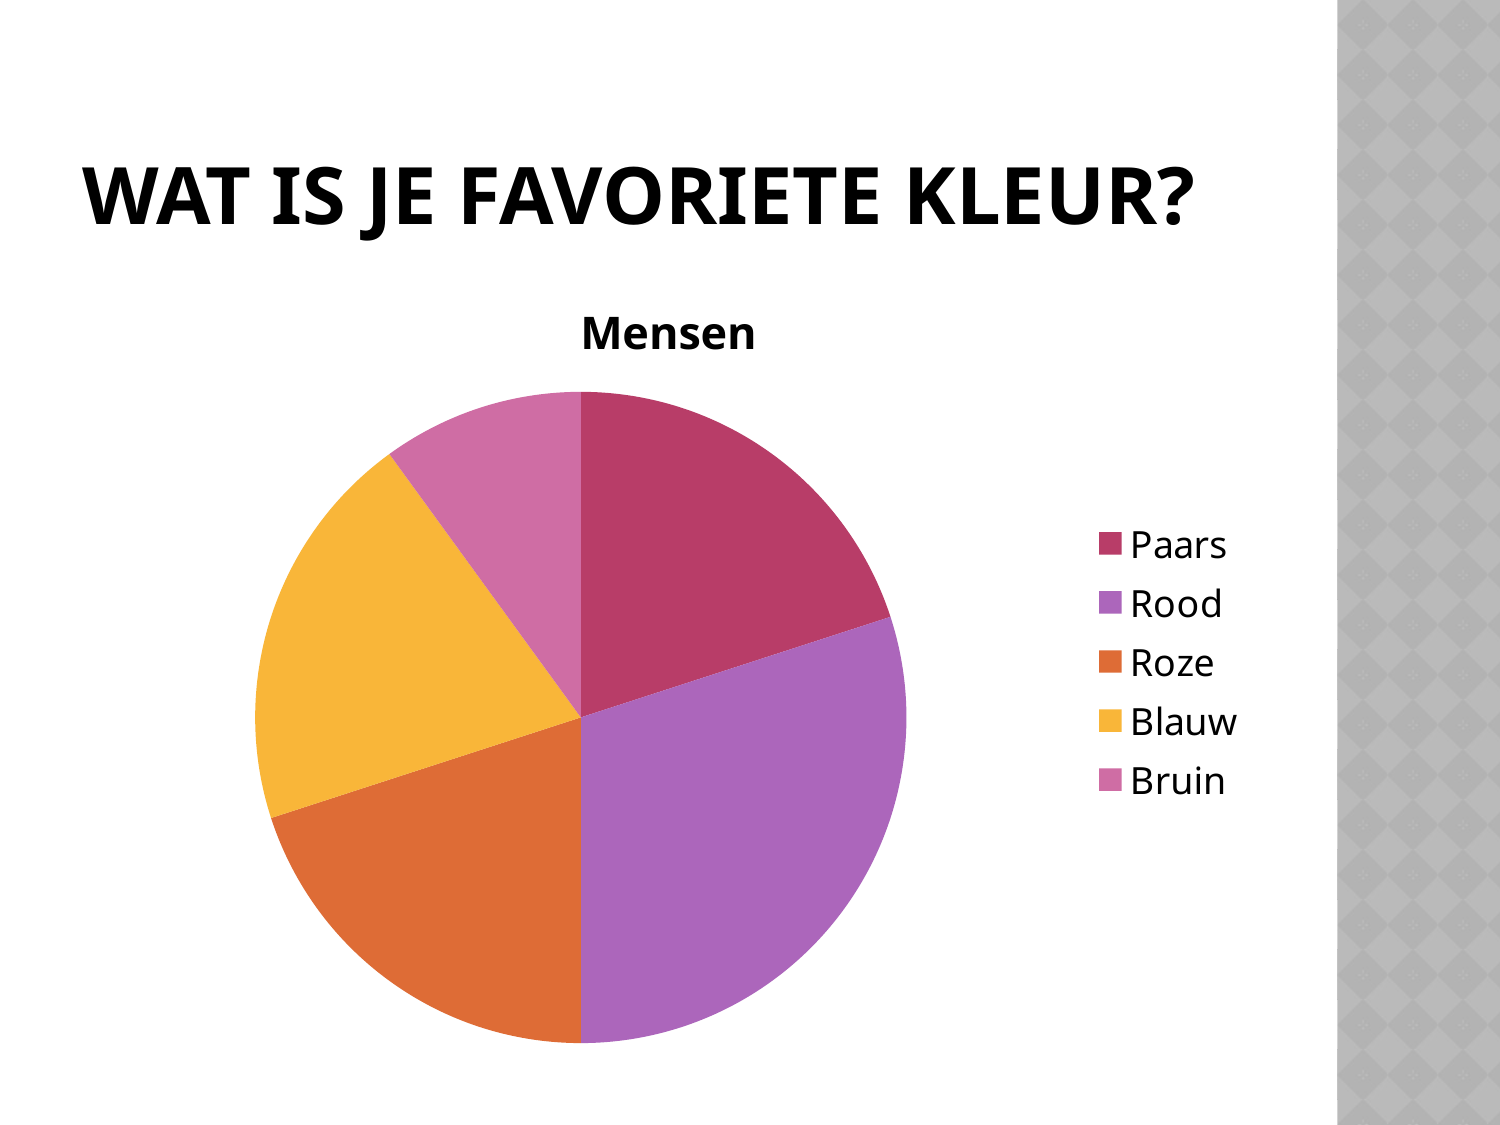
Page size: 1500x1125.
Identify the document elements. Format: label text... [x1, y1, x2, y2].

title Wat is je favoriete kleur? [75, 52, 1263, 240]
chart [74, 263, 1263, 1060]
